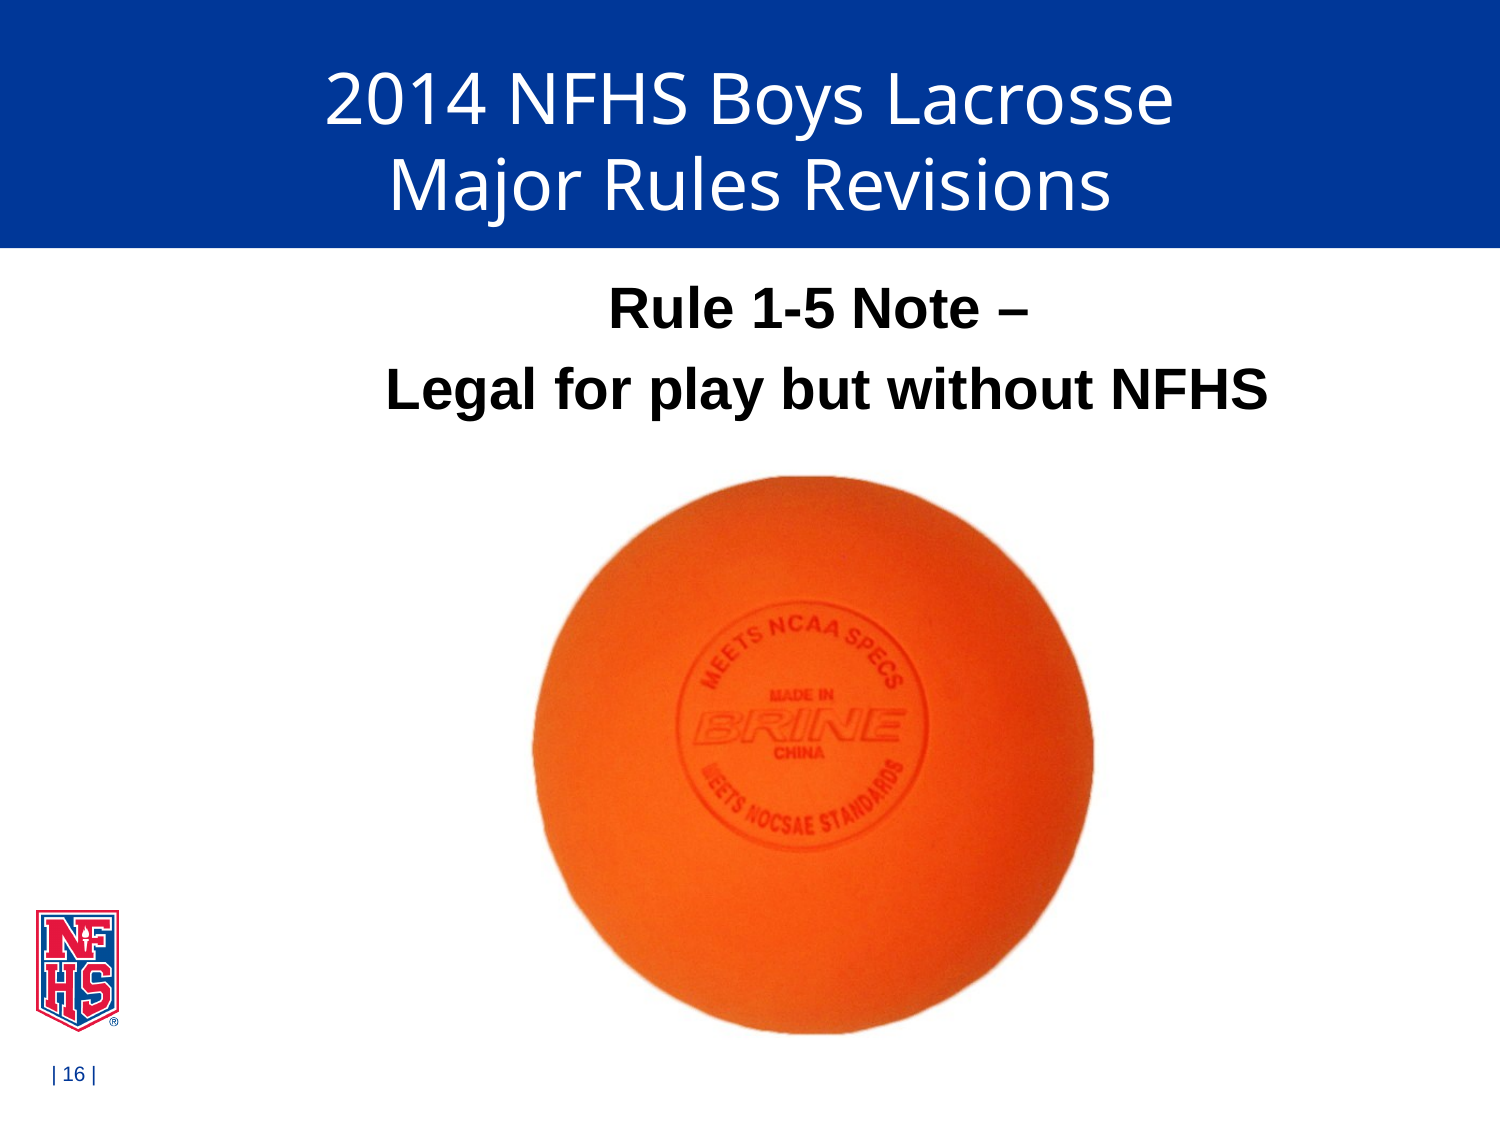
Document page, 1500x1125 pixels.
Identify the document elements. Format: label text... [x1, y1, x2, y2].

picture [490, 436, 1134, 1081]
title 2014 NFHS Boys Lacrosse Major Rules Revisions [36, 45, 1465, 233]
picture [36, 910, 119, 1032]
list Rule 1-5 Note – Legal for play but without NFHS [189, 262, 1466, 1087]
